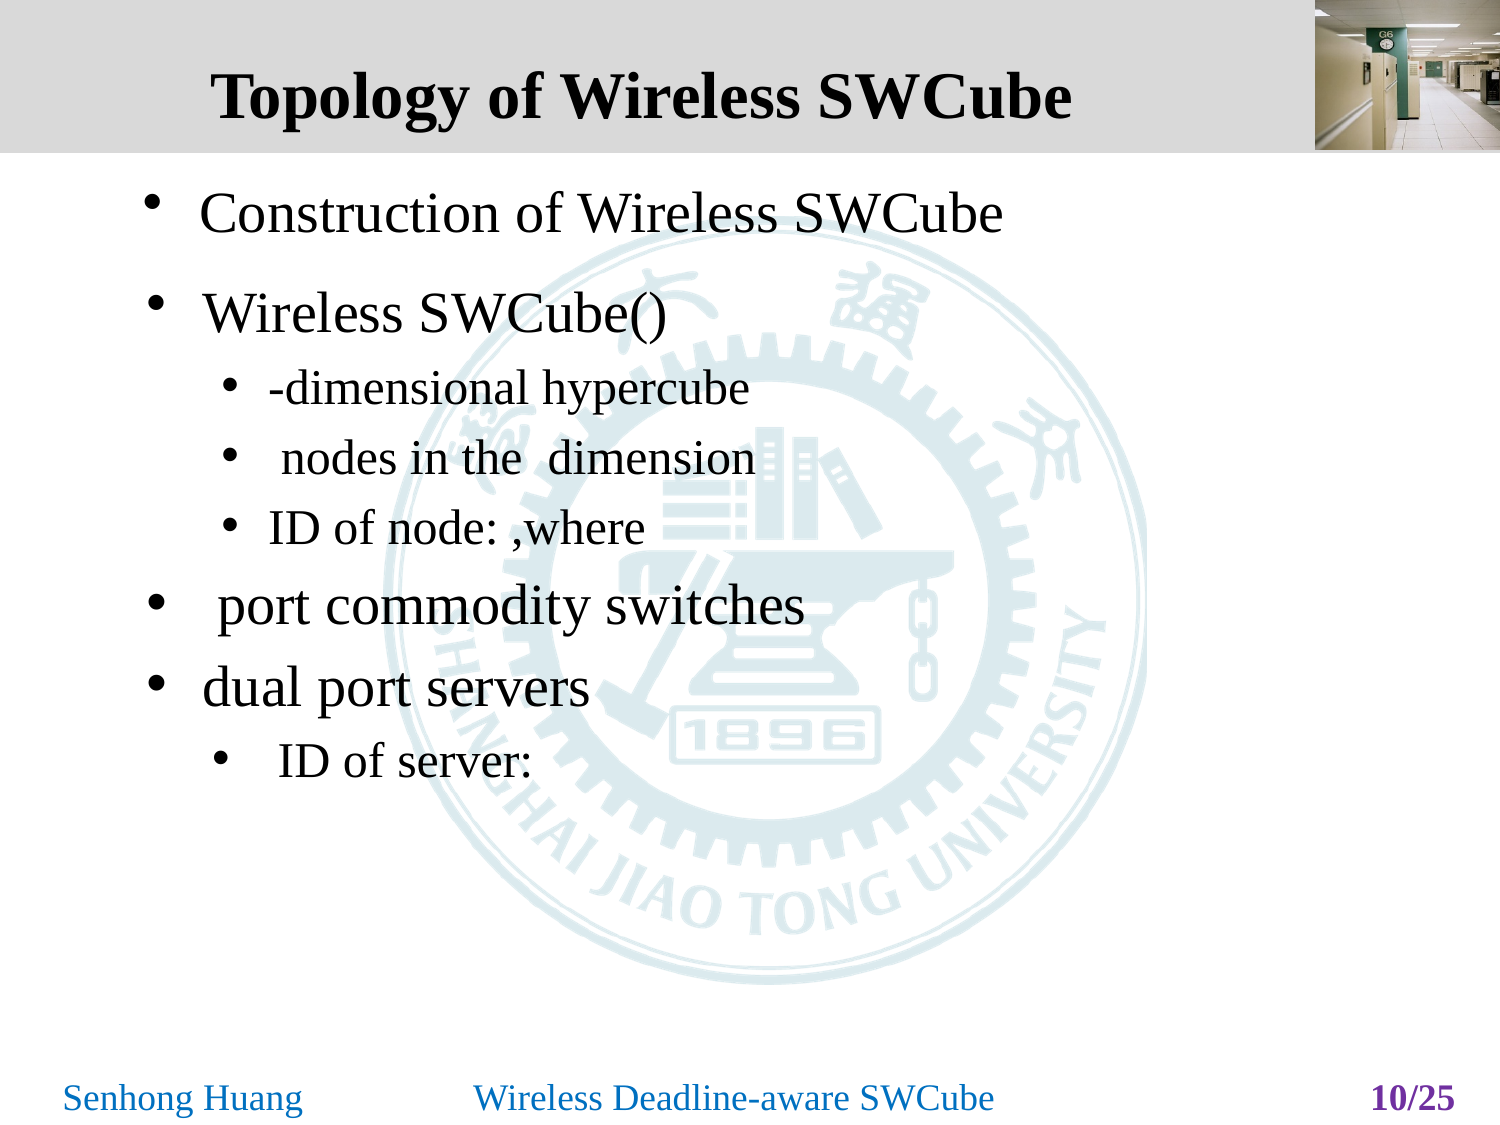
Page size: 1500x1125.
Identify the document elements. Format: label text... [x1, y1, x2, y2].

slide_number 9/25 [1191, 1046, 1471, 1125]
picture [383, 463, 392, 473]
picture [383, 314, 397, 330]
footer Senhong Huang Wireless Deadline-aware SWCube [46, 1049, 1057, 1125]
picture [1315, 0, 1500, 150]
picture [383, 249, 1147, 994]
title Topology of Wireless SWCube [131, 0, 1153, 140]
text_box Construction of Wireless SWCube [127, 166, 1405, 249]
